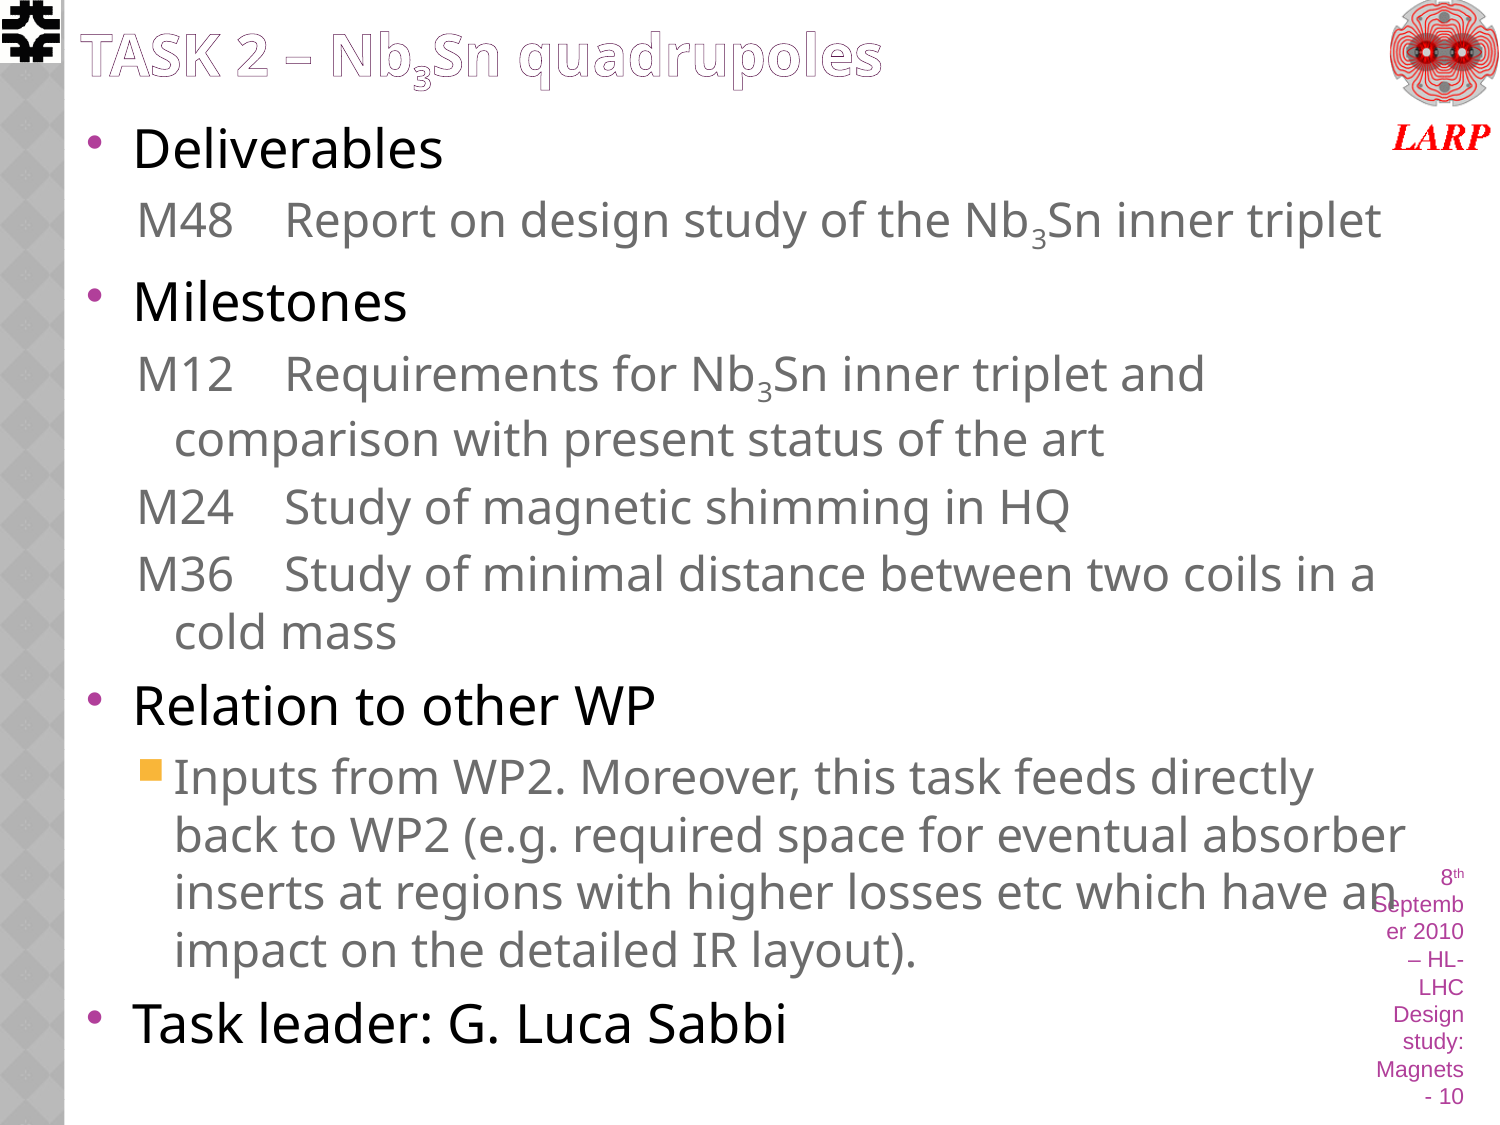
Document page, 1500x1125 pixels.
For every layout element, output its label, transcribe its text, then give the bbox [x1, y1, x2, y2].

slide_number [1367, 1071, 1465, 1110]
title TASK 2 – Nb3Sn quadrupoles [72, 24, 1428, 98]
picture [0, 0, 61, 63]
list Deliverables M48 Report on design study of the Nb3Sn inner triplet Milestones M12 Requirements for Nb3Sn inner triplet and comparison with present status of the art M24 Study of magnetic shimming in HQ M36 Study of minimal distance between two coils in a cold mass Relation to other WP Inputs from WP2. Moreover, this task feeds directly back to WP2 (e.g. required space for eventual absorber inserts at regions with higher losses etc which have an impact on the detailed IR layout). Task leader: G. Luca Sabbi [72, 106, 1428, 1057]
picture [1387, 0, 1500, 150]
